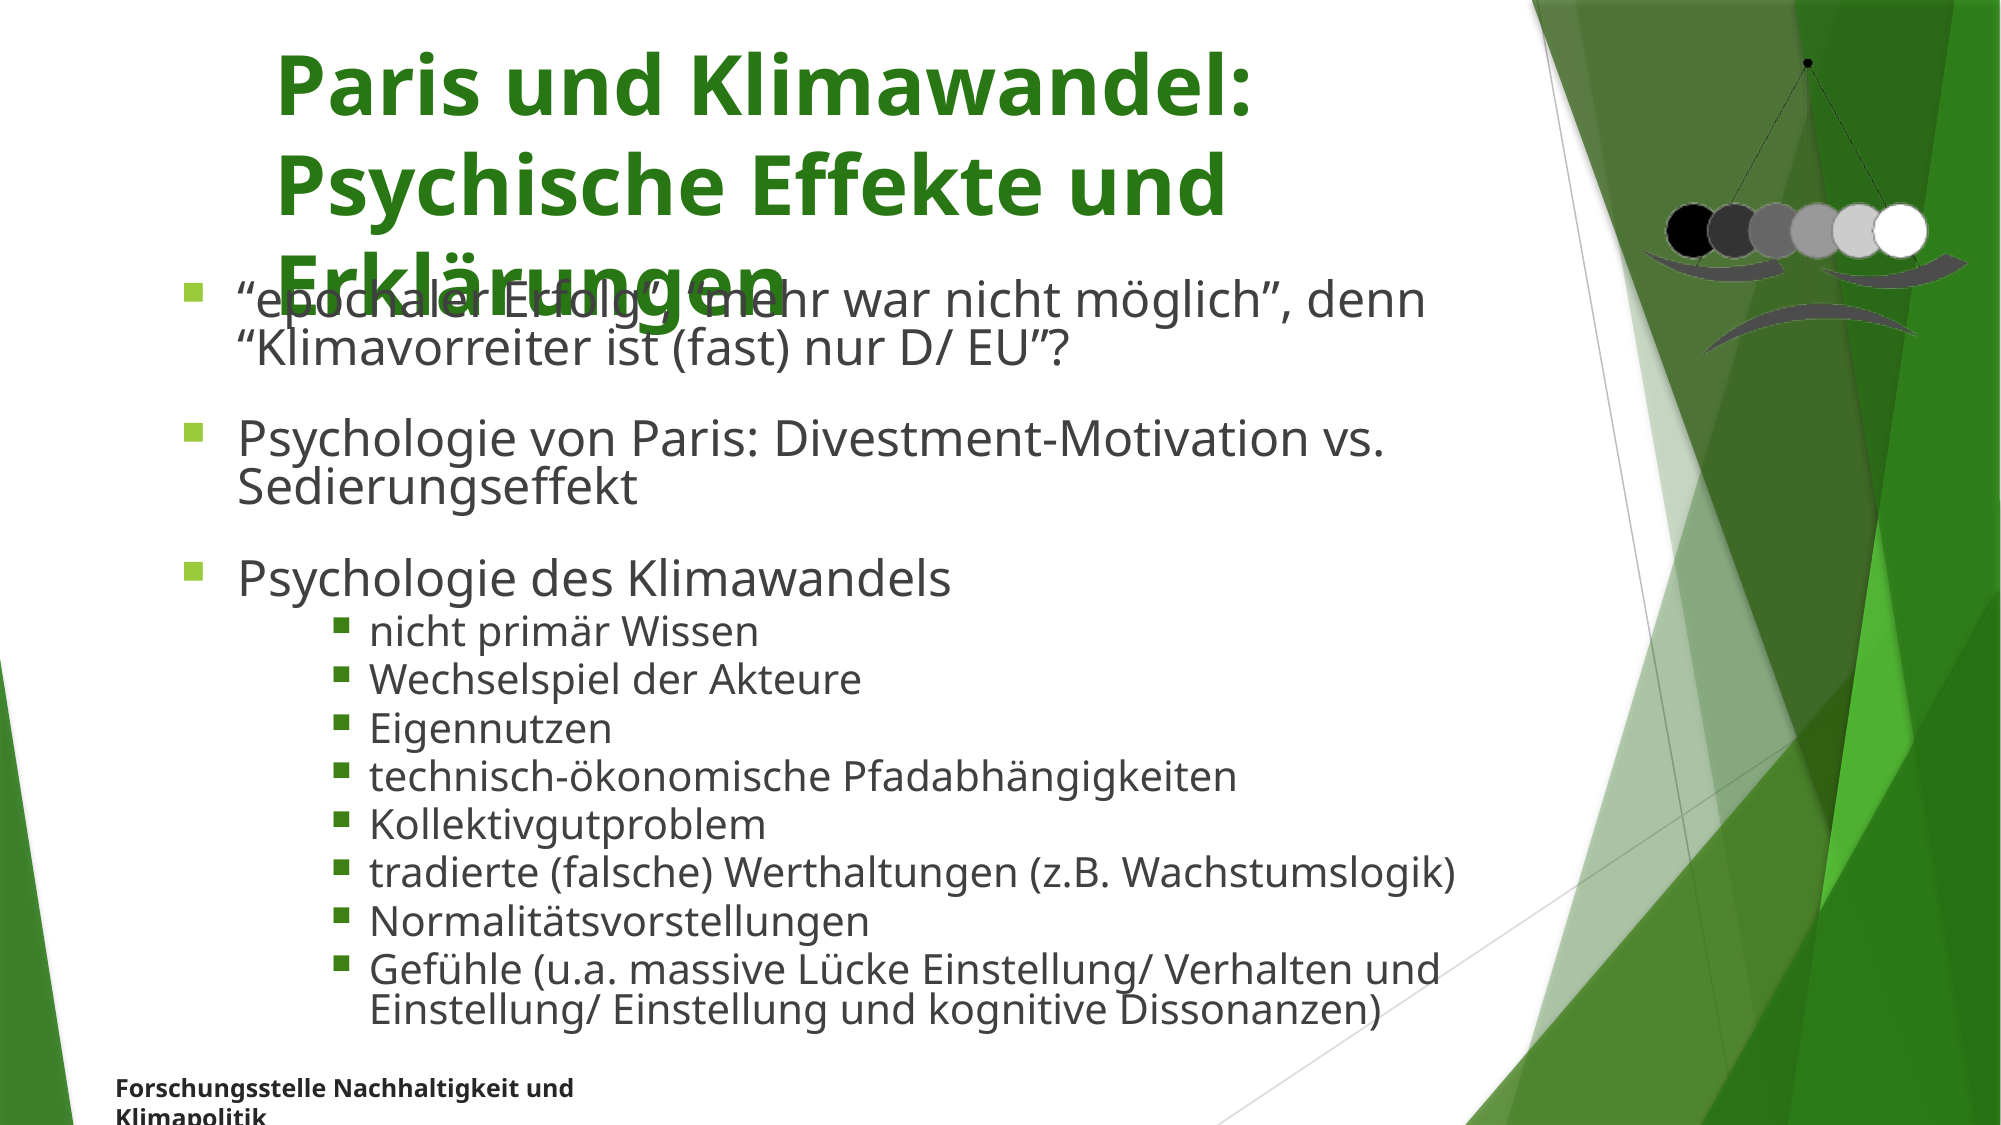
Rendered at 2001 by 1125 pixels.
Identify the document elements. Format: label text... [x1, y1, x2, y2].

picture [1641, 59, 1969, 355]
text_box “epochaler Erfolg”, “mehr war nicht möglich”, denn “Klimavorreiter ist (fast) nur D/ EU”? Psychologie von Paris: Divestment-Motivation vs. Sedierungseffekt Psychologie des Klimawandels nicht primär Wissen Wechselspiel der Akteure Eigennutzen technisch-ökonomische Pfadabhängigkeiten Kollektivgutproblem tradierte (falsche) Werthaltungen (z.B. Wachstumslogik) Normalitätsvorstellungen Gefühle (u.a. massive Lücke Einstellung/ Verhalten und Einstellung/ Einstellung und kognitive Dissonanzen) [166, 271, 1576, 1125]
title Paris und Klimawandel: Psychische Effekte und Erklärungen [37, 24, 1491, 143]
